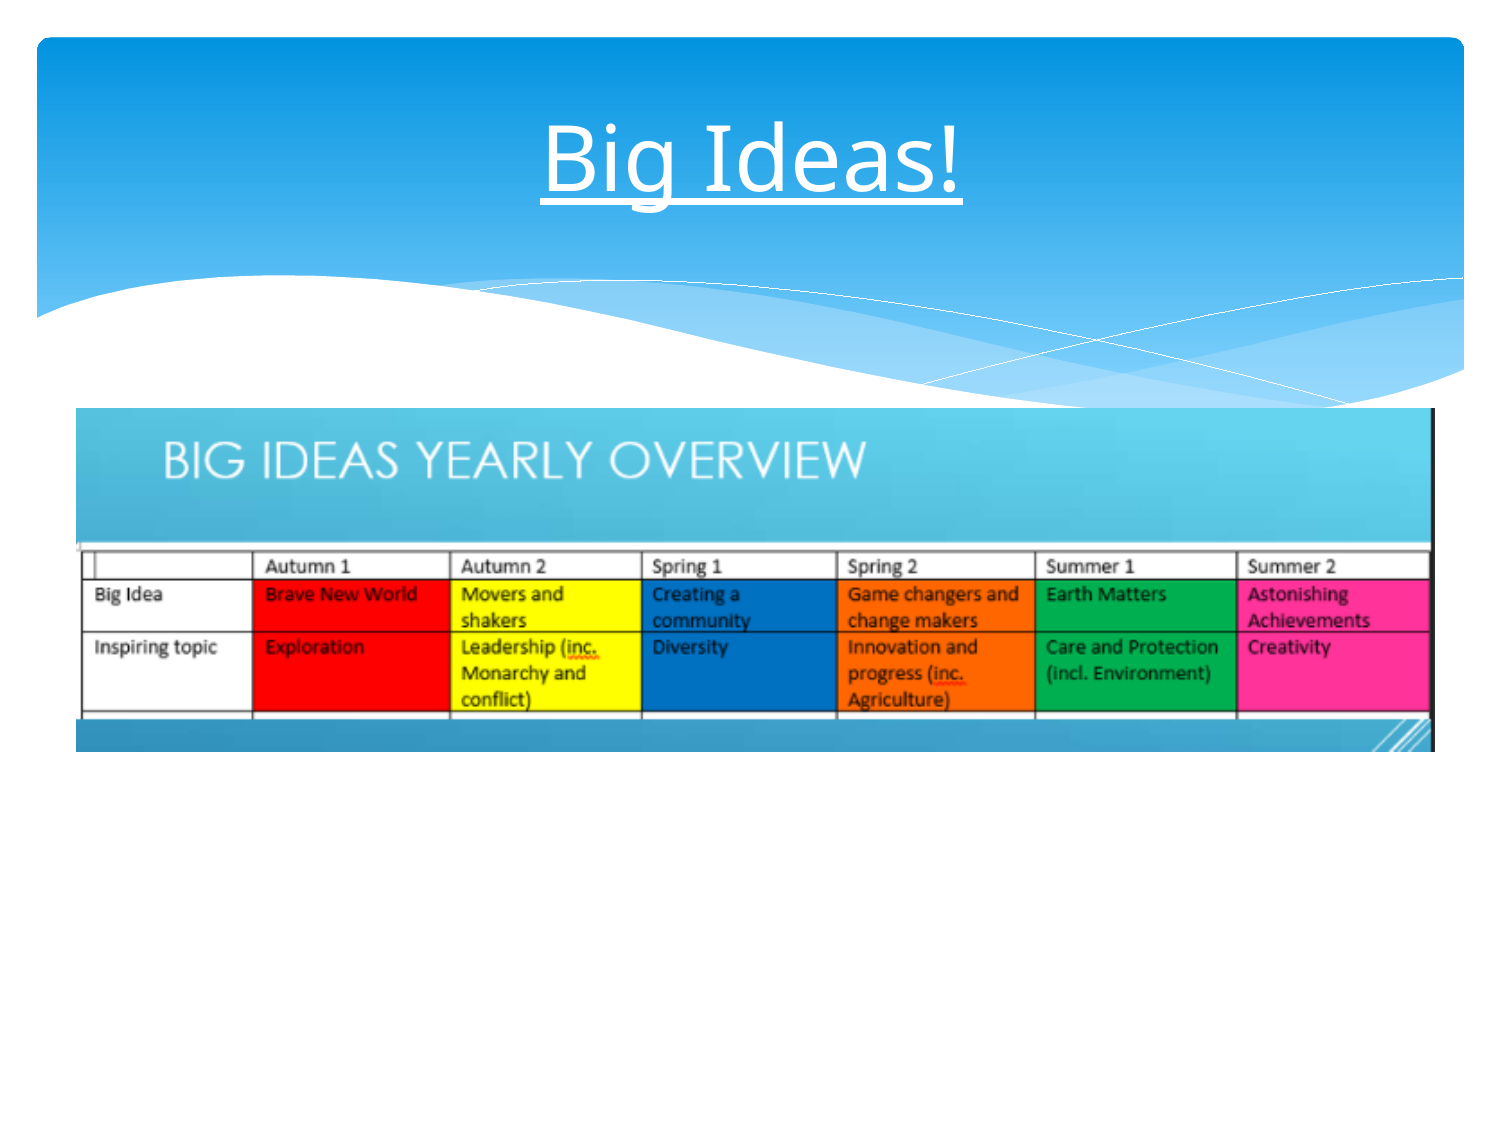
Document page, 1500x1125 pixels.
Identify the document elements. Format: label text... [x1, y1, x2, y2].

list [76, 408, 1435, 752]
title Big Ideas! [76, 90, 1427, 219]
